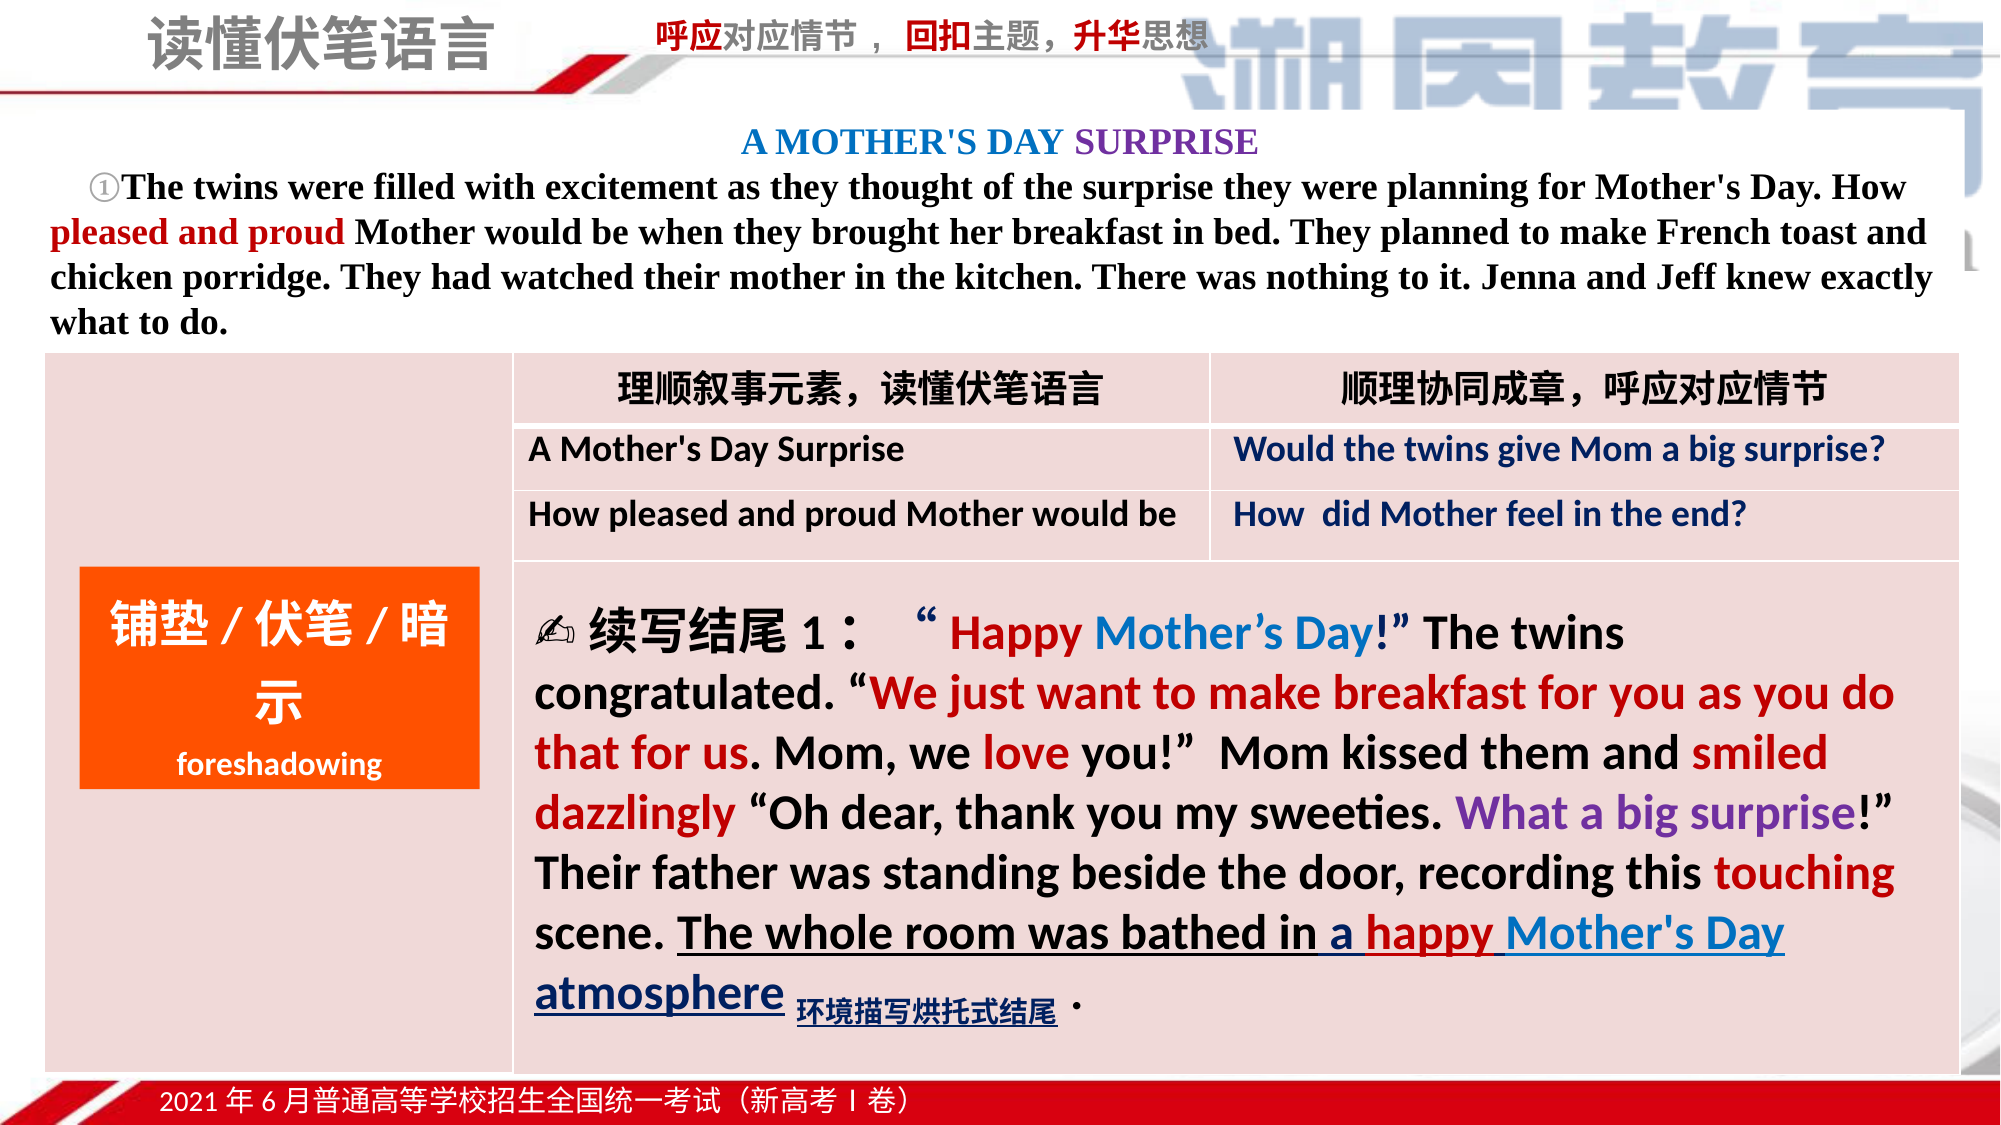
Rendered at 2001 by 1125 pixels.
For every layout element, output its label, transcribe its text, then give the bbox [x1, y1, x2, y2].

text_box A MOTHER'S DAY SURPRISE ①The twins were filled with excitement as they thought of the surprise they were planning for Mother's Day. How pleased and proud Mother would be when they brought her breakfast in bed. They planned to make French toast and chicken porridge. They had watched their mother in the kitchen. There was nothing to it. Jenna and Jeff knew exactly what to do. [35, 109, 1965, 350]
text_box 铺垫/伏笔/暗示 foreshadowing [79, 566, 480, 790]
text_box ✍续写结尾1：“Happy Mother’s Day!” The twins congratulated. “We just want to make breakfast for you as you do that for us. Mom, we love you!” Mom kissed them and smiled dazzlingly “Oh dear, thank you my sweeties. What a big surprise!” Their father was standing beside the door, recording this touching scene. The whole room was bathed in a happy Mother's Day atmosphere环境描写烘托式结尾. [519, 592, 1948, 1036]
text_box 2021年6月普通高等学校招生全国统一考试（新高考Ⅰ卷） [144, 1075, 1188, 1125]
table_cell Would the twins give Mom a big surprise? [1211, 429, 1959, 490]
table_cell [514, 562, 1959, 1074]
table_header [45, 353, 512, 1072]
table_cell A Mother's Day Surprise [514, 429, 1209, 490]
text_box 读懂伏笔语言 呼应对应情节, 回扣主题，升华思想 [78, 0, 1224, 85]
table_header 理顺叙事元素，读懂伏笔语言 [514, 353, 1209, 423]
table_cell How pleased and proud Mother would be [514, 491, 1209, 560]
table_header 顺理协同成章，呼应对应情节 [1211, 353, 1959, 423]
table_cell How did Mother feel in the end? [1211, 491, 1959, 560]
picture [0, 0, 2001, 1125]
